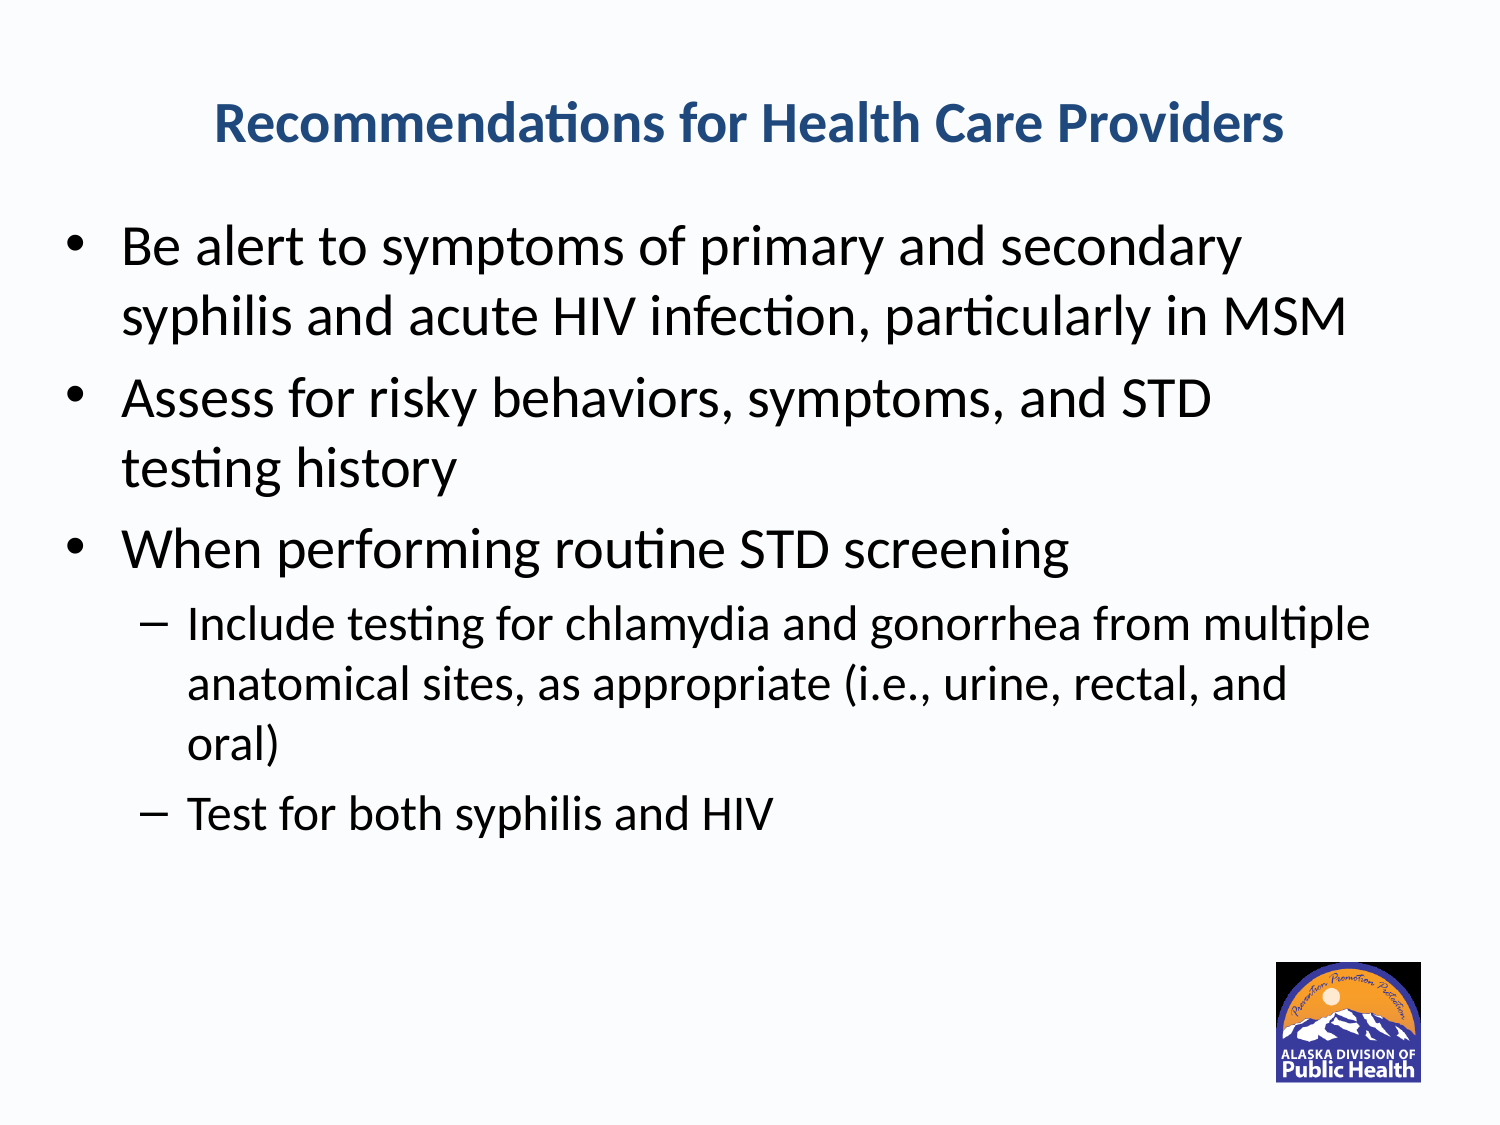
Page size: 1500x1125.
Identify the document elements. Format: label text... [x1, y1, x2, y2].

list Be alert to symptoms of primary and secondary syphilis and acute HIV infection, particularly in MSM Assess for risky behaviors, symptoms, and STD testing history When performing routine STD screening Include testing for chlamydia and gonorrhea from multiple anatomical sites, as appropriate (i.e., urine, rectal, and oral) Test for both syphilis and HIV [50, 200, 1400, 1088]
slide_number 6 [1074, 1042, 1425, 1103]
picture [1400, 962, 1421, 1042]
title Recommendations for Health Care Providers [75, 24, 1425, 213]
